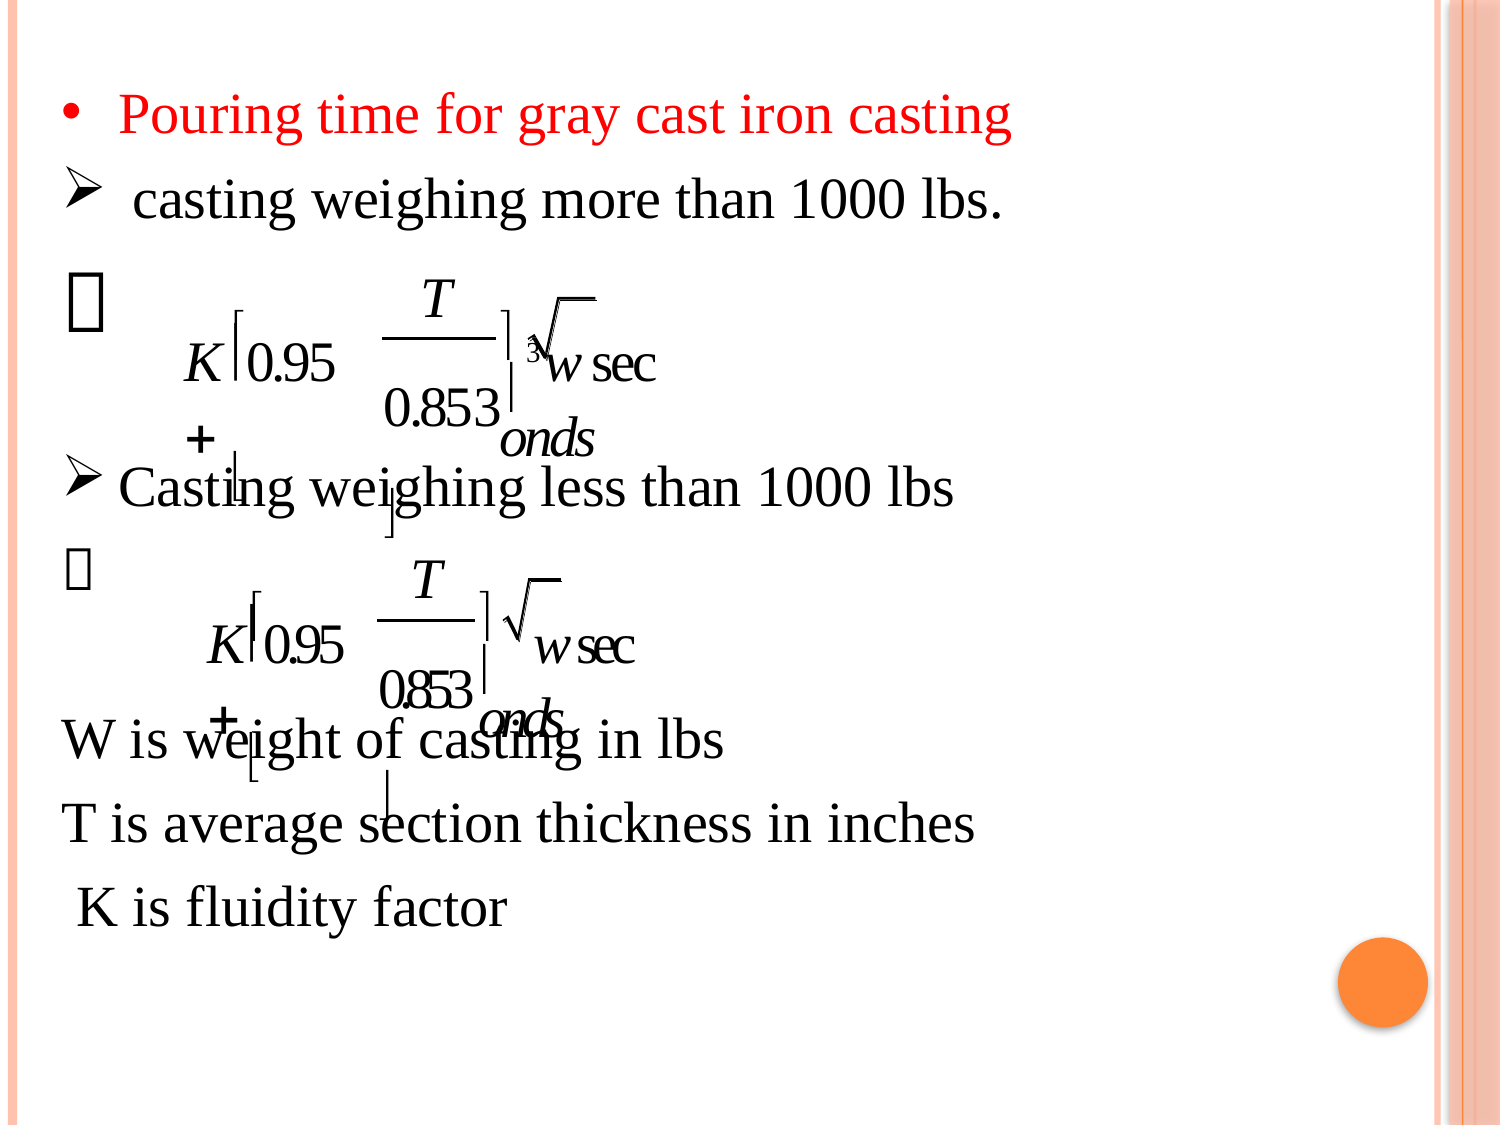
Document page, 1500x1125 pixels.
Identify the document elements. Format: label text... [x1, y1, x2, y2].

text_box Casting weighing less than 1000 lbs [521, 445, 960, 518]
text_box T [418, 257, 451, 329]
text_box W is weight of casting in lbs T is average section thickness in inches K is fluidity factor [59, 683, 982, 938]
text_box  3 w sec onds [497, 293, 767, 468]
text_box T [408, 538, 437, 610]
text_box K 0.95  [182, 293, 374, 468]
text_box 0.853 [376, 619, 498, 829]
text_box 0.853 [381, 338, 521, 547]
text_box  w sec onds [476, 575, 710, 750]
text_box K 0.95  [204, 575, 371, 750]
text_box  [244, 598, 265, 789]
text_box  [59, 247, 130, 350]
text_box  [59, 529, 110, 602]
text_box Pouring time for gray cast iron casting casting weighing more than 1000 lbs. [59, 59, 1017, 230]
text_box  [228, 317, 252, 507]
text_box Casting weighing less than 1000 lbs [59, 445, 381, 518]
